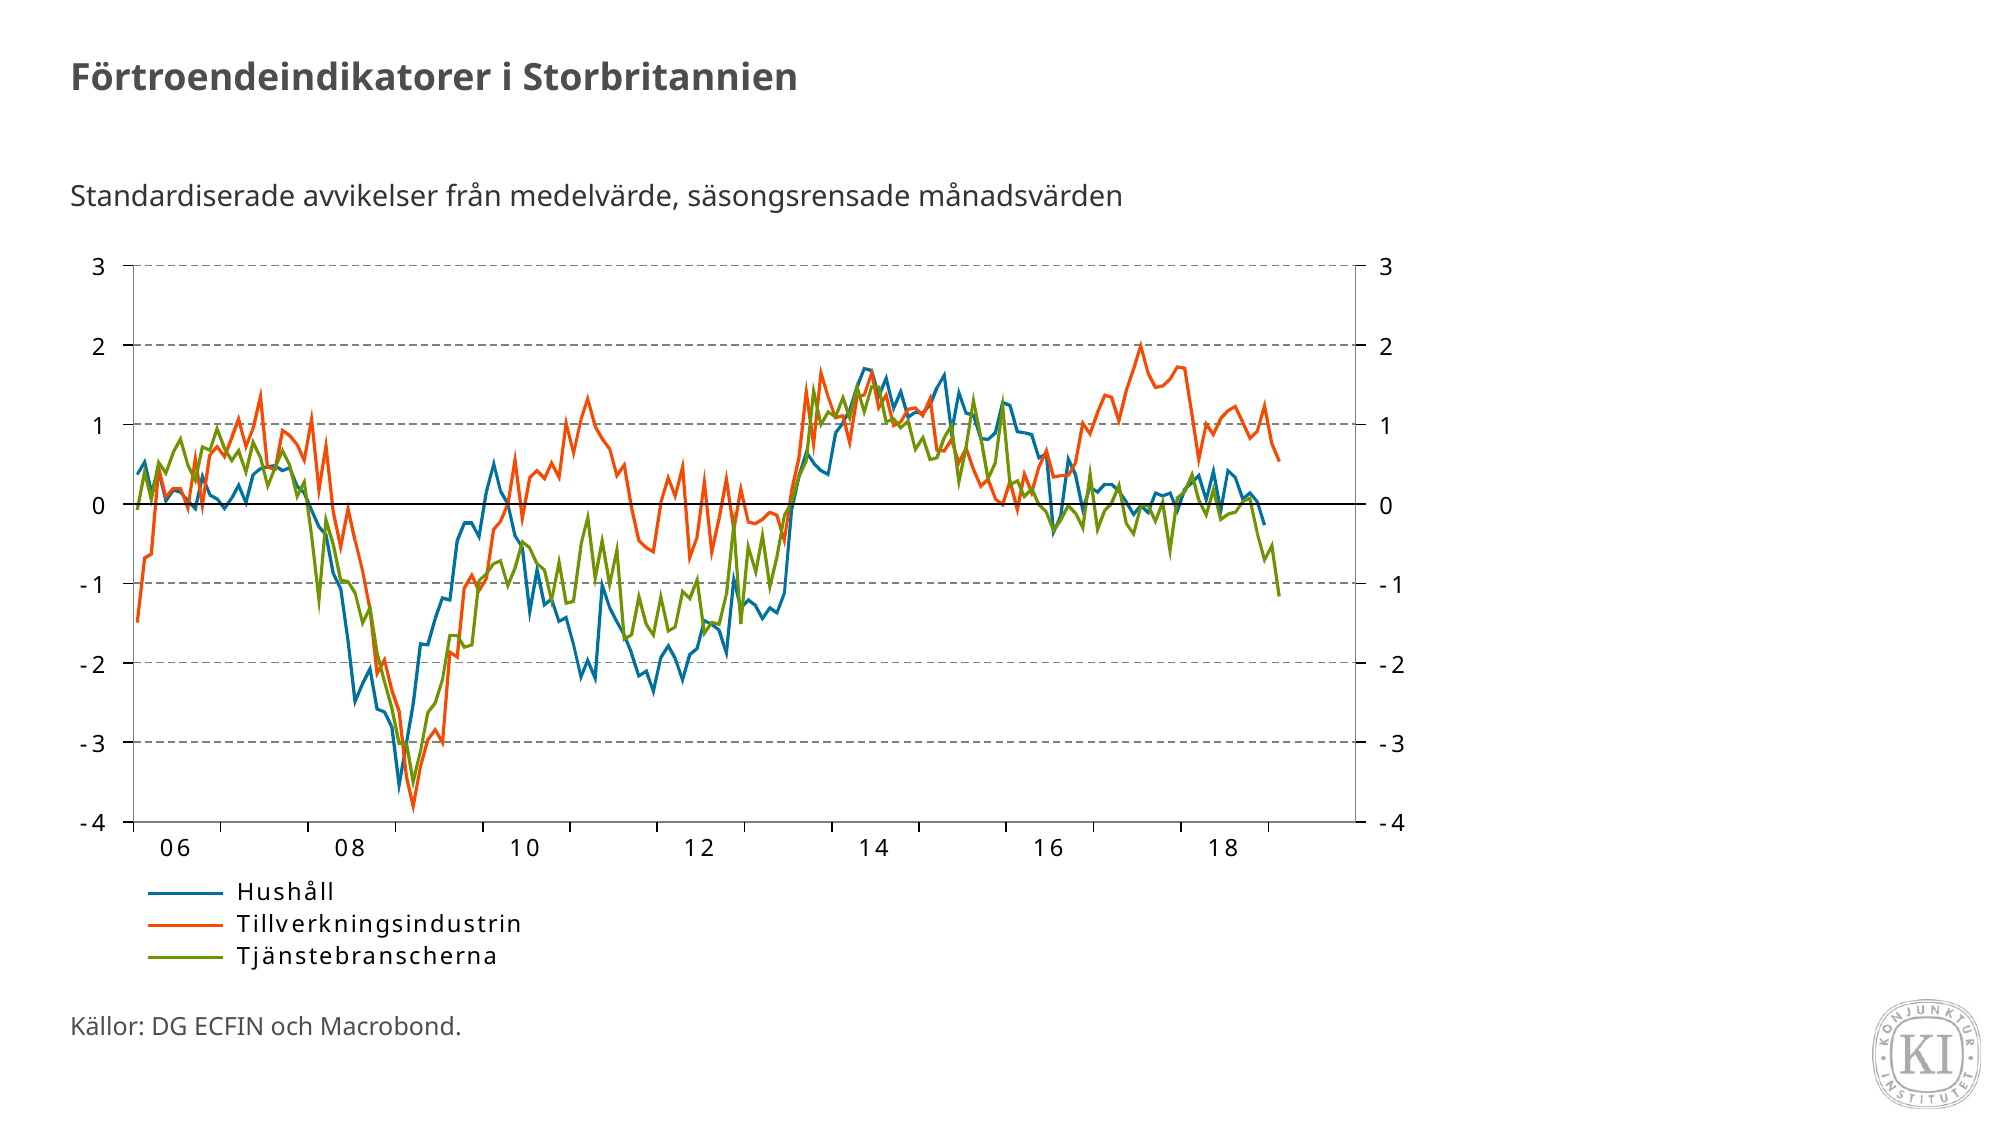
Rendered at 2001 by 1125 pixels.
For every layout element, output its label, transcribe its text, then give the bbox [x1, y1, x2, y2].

picture [1872, 999, 1981, 1109]
list Standardiserade avvikelser från medelvärde, säsongsrensade månadsvärden [55, 137, 1476, 220]
subtitle Källor: DG ECFIN och Macrobond. [55, 1003, 1476, 1106]
title Förtroendeindikatorer i Storbritannien [55, 45, 1476, 128]
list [30, 228, 1453, 998]
